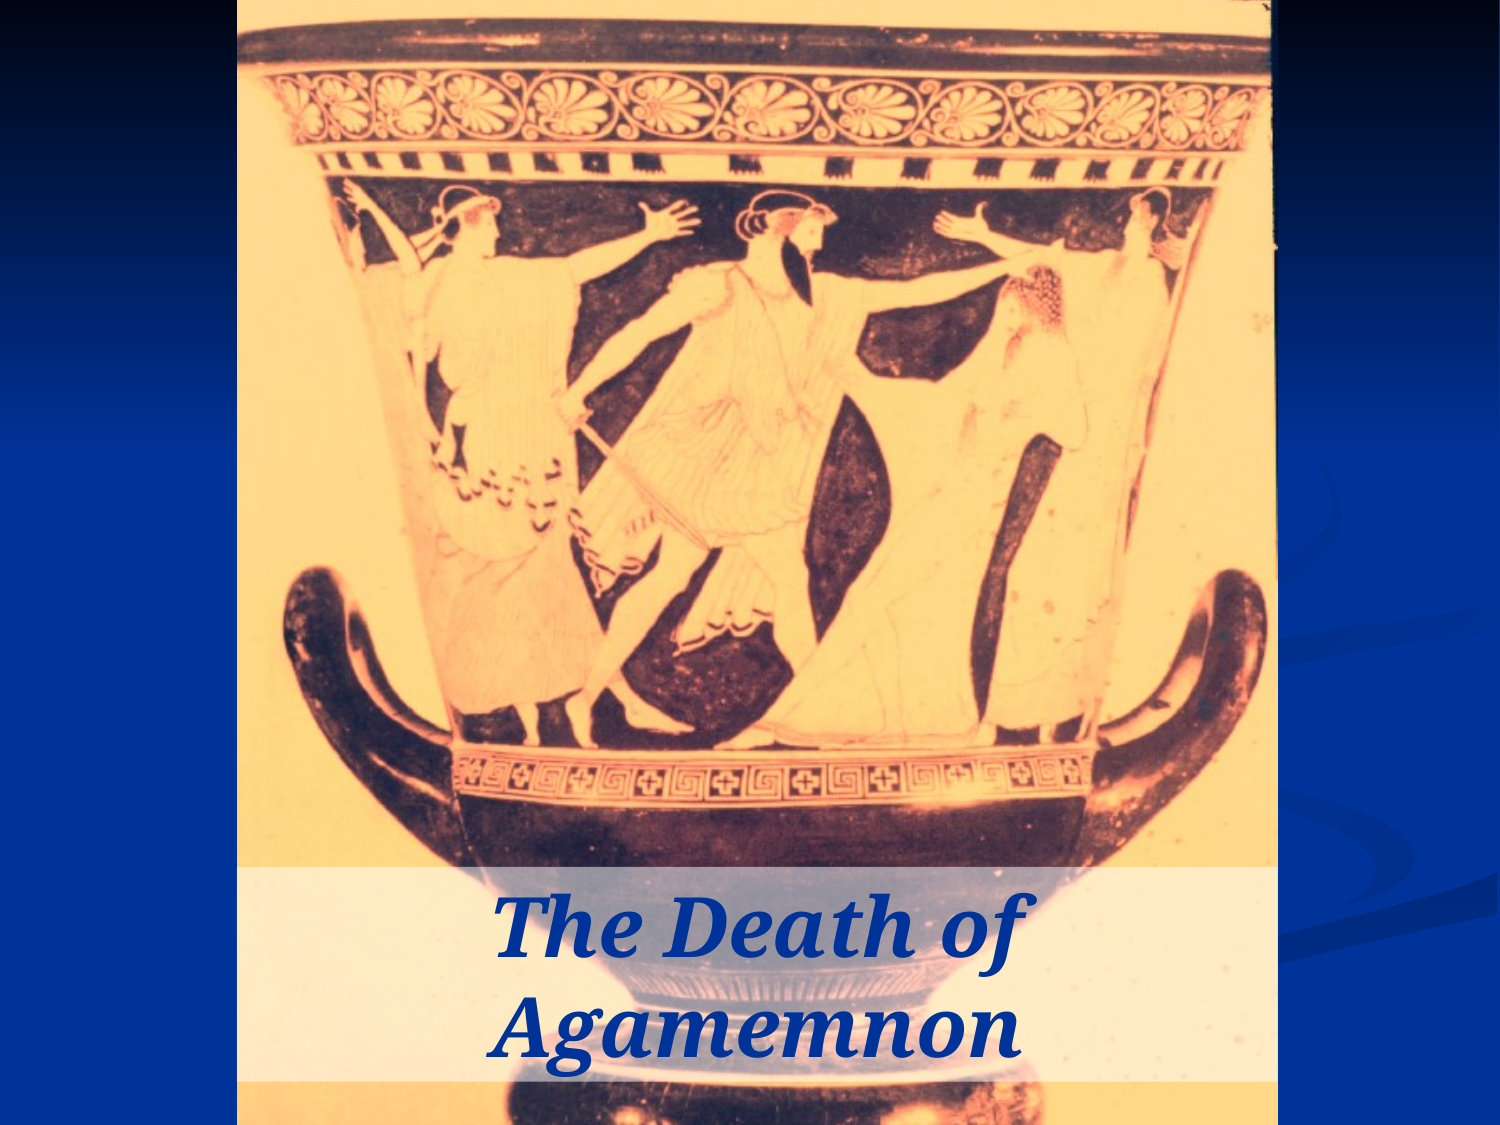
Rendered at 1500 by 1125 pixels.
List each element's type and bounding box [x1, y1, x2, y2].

picture [236, 0, 1279, 1125]
